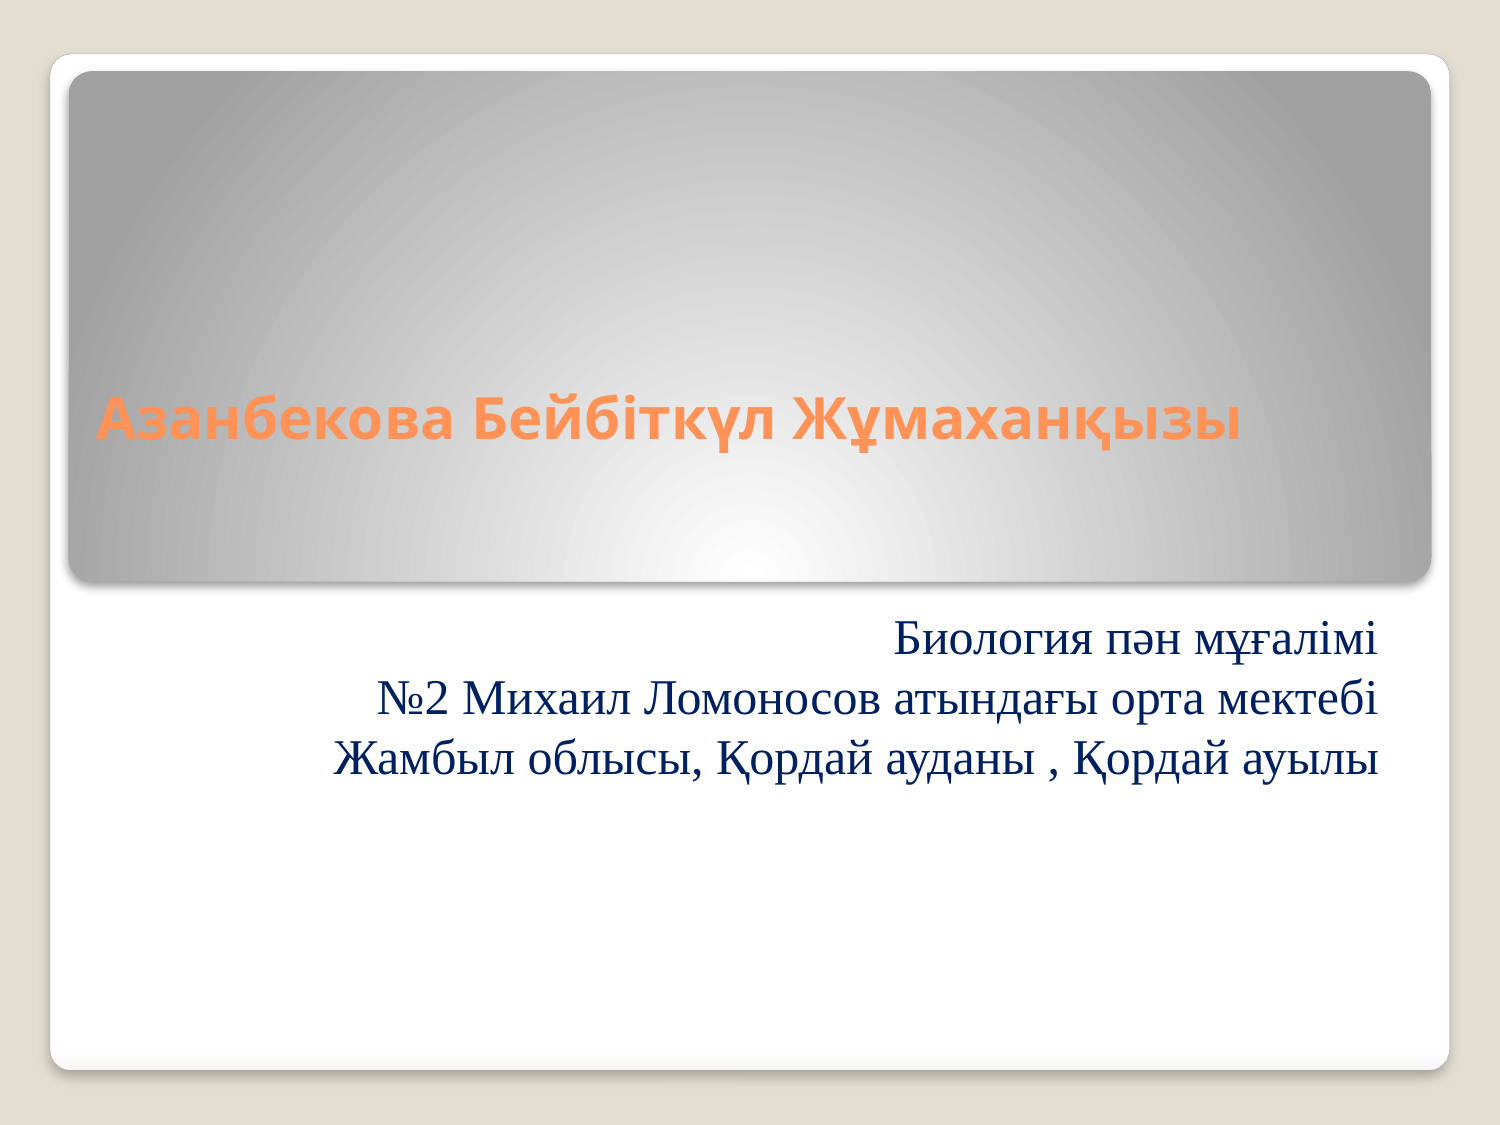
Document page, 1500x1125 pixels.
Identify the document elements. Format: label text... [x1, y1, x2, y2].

title Азанбекова Бейбіткүл Жұмаханқызы [88, 298, 1394, 599]
subtitle Биология пән мұғалімі №2 Михаил Ломоносов атындағы орта мектебі Жамбыл облысы, Қордай ауданы , Қордай ауылы [118, 604, 1394, 755]
